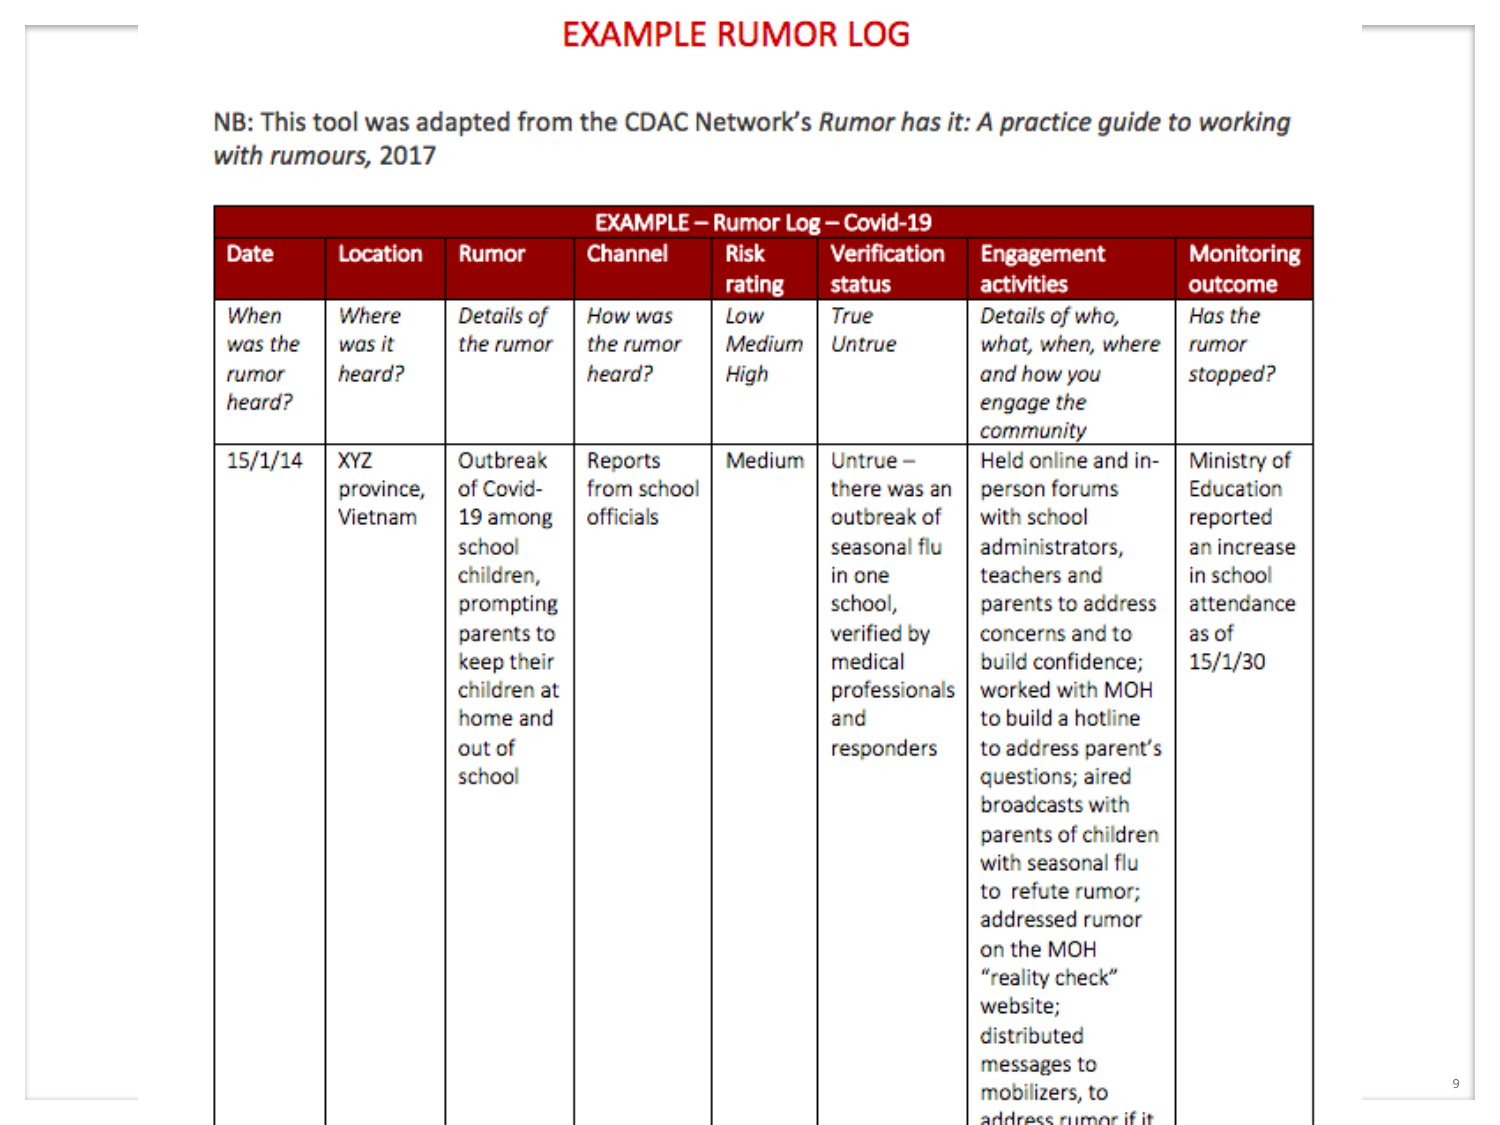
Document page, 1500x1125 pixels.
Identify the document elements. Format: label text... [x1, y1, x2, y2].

slide_number 9 [1367, 1069, 1475, 1100]
picture [137, 0, 1363, 1125]
